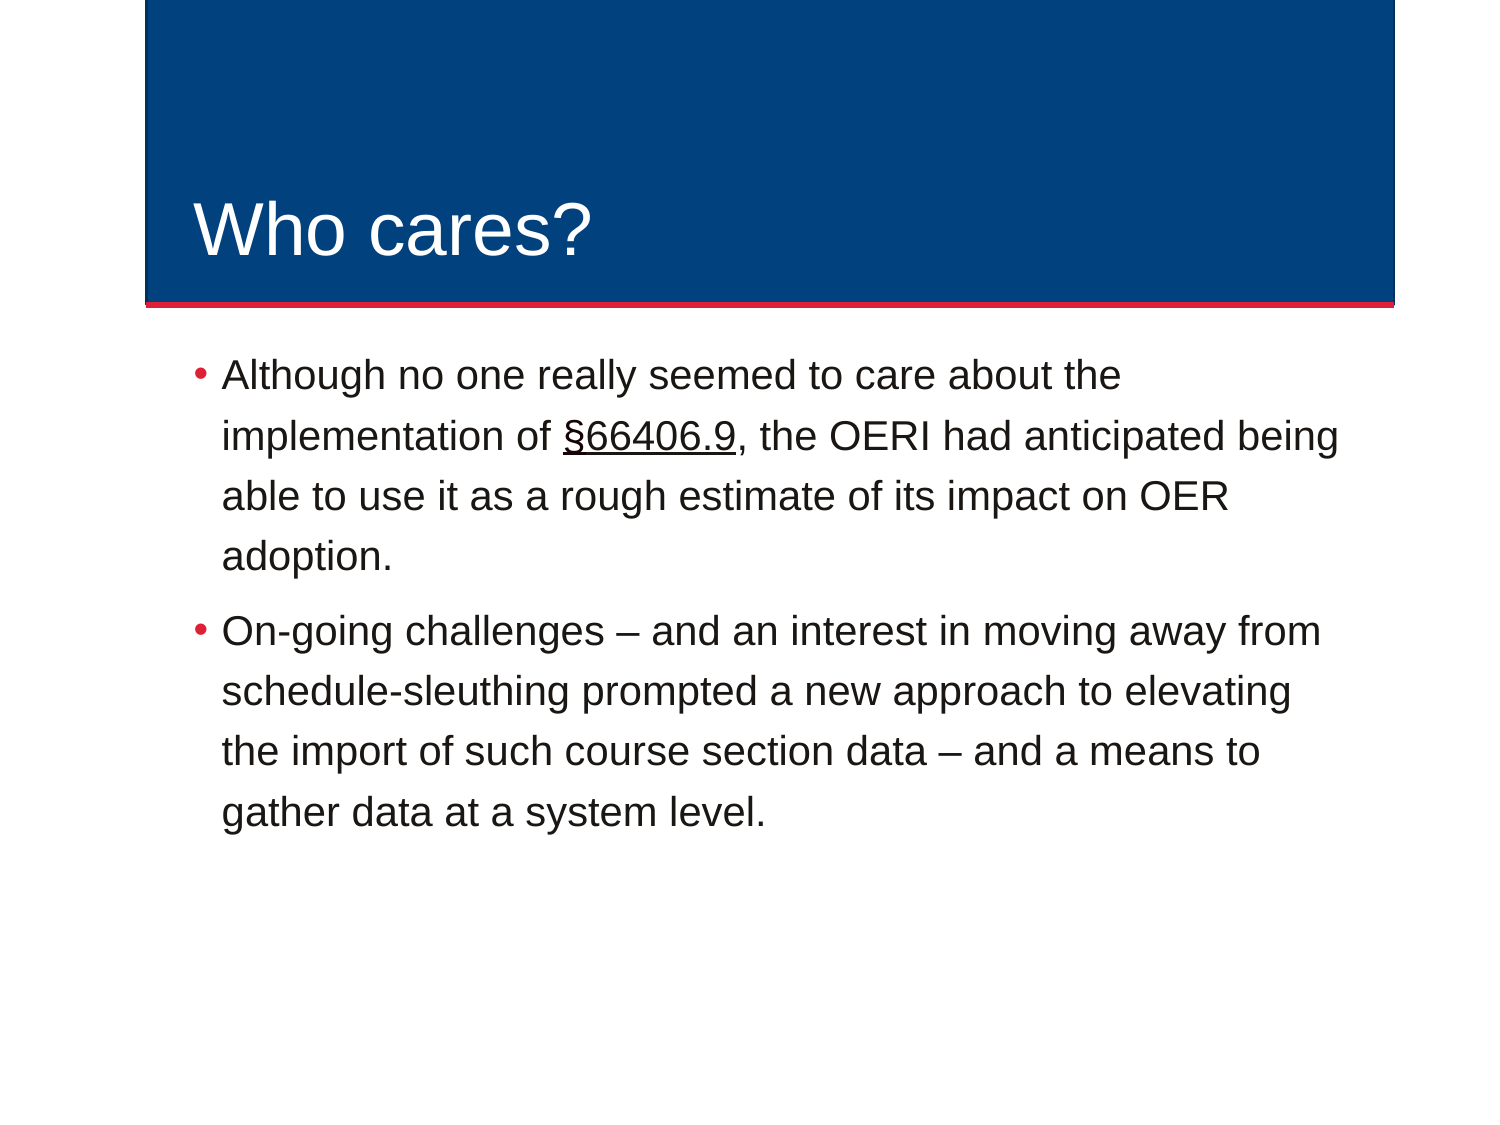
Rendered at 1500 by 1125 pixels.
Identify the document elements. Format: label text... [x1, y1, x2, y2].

title Who cares? [178, 132, 1361, 280]
list Although no one really seemed to care about the implementation of §66406.9, the OERI had anticipated being able to use it as a rough estimate of its impact on OER adoption. On-going challenges – and an interest in moving away from schedule-sleuthing prompted a new approach to elevating the import of such course section data – and a means to gather data at a system level. [178, 330, 1361, 994]
